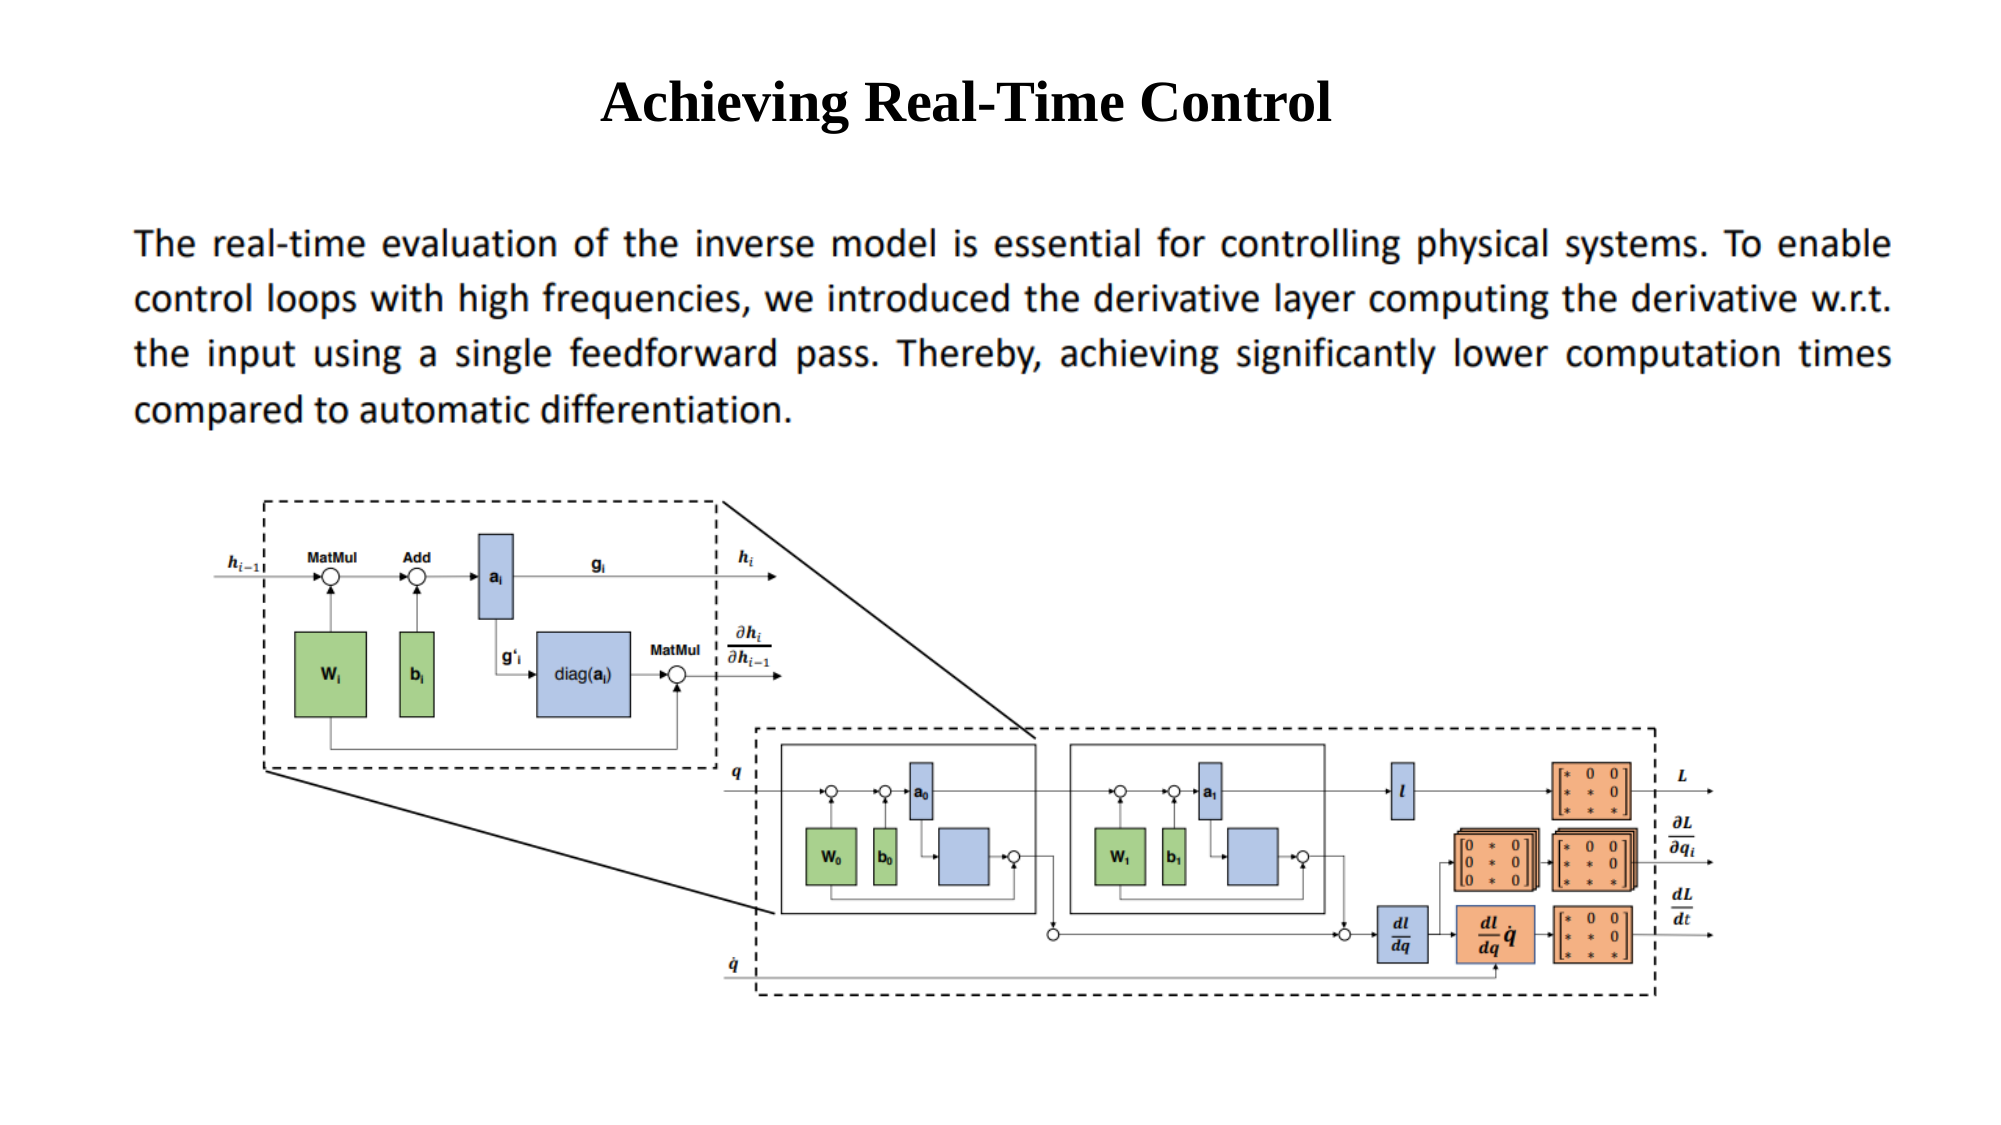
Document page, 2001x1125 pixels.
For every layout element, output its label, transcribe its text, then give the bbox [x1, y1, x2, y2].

picture [125, 219, 1908, 437]
text_box Achieving Real-Time Control [348, 55, 1586, 141]
picture [211, 491, 1723, 1012]
